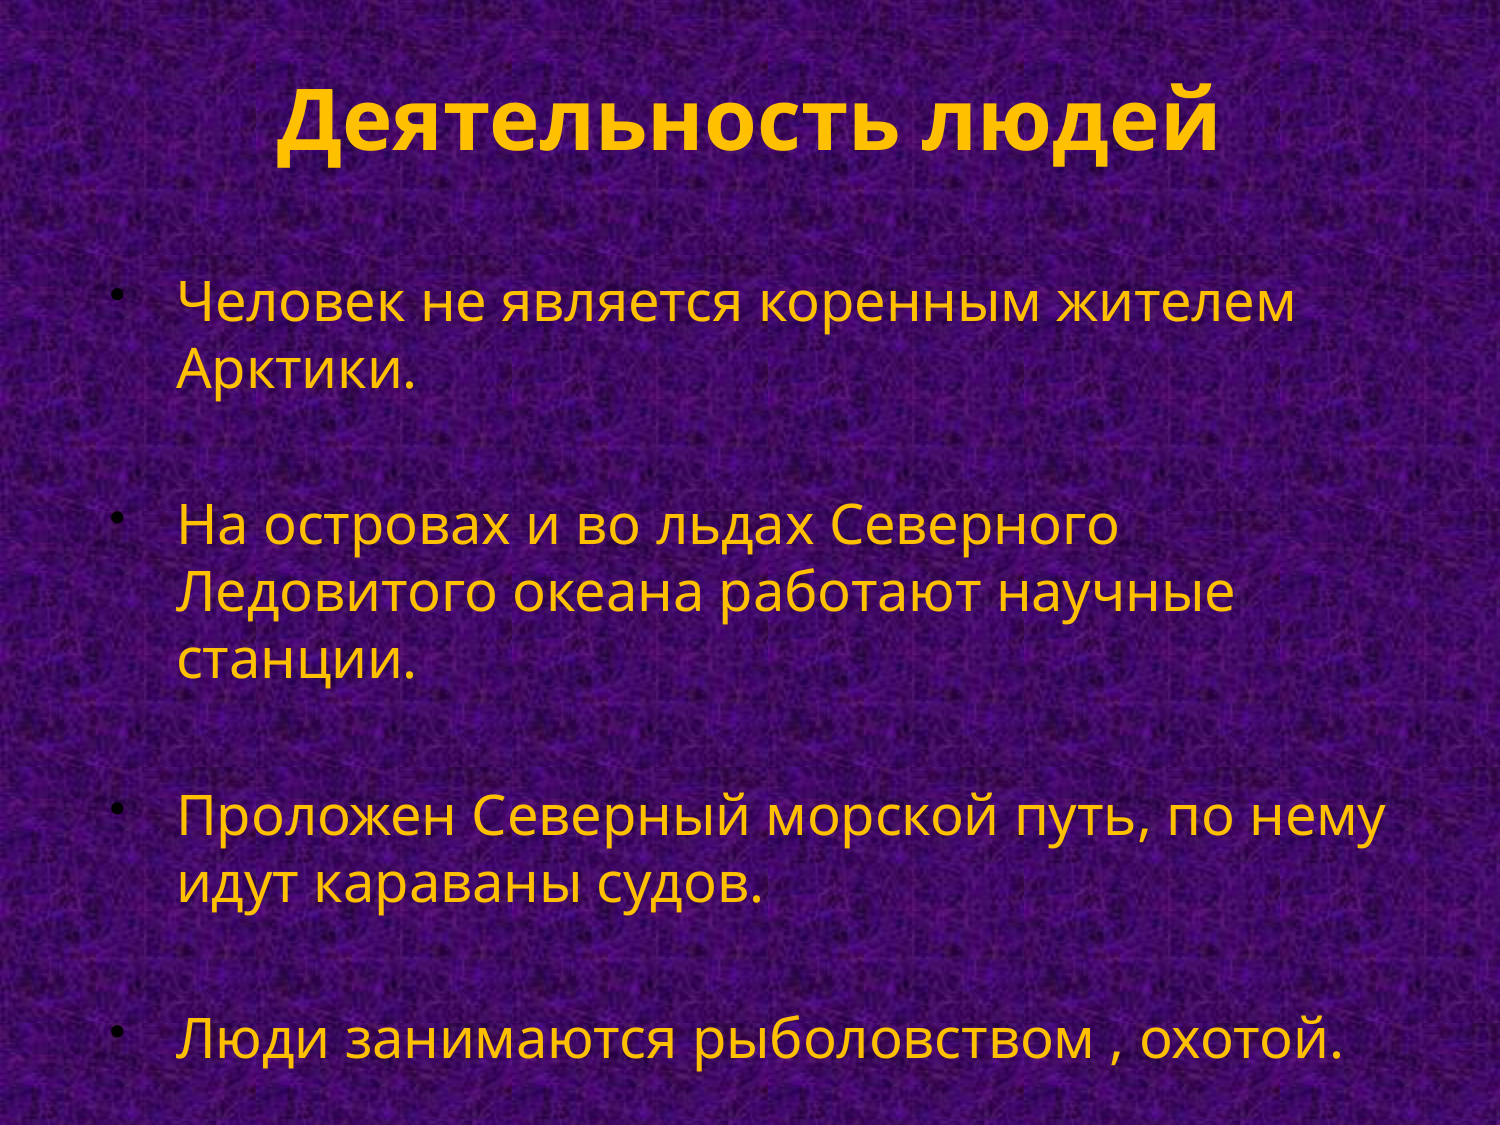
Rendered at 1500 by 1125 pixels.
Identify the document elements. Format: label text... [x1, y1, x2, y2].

list Человек не является коренным жителем Арктики. На островах и во льдах Северного Ледовитого океана работают научные станции. Проложен Северный морской путь, по нему идут караваны судов. Люди занимаются рыболовством , охотой. [75, 257, 1425, 1079]
picture [0, 0, 1500, 1125]
title Деятельность людей [75, 45, 1425, 188]
